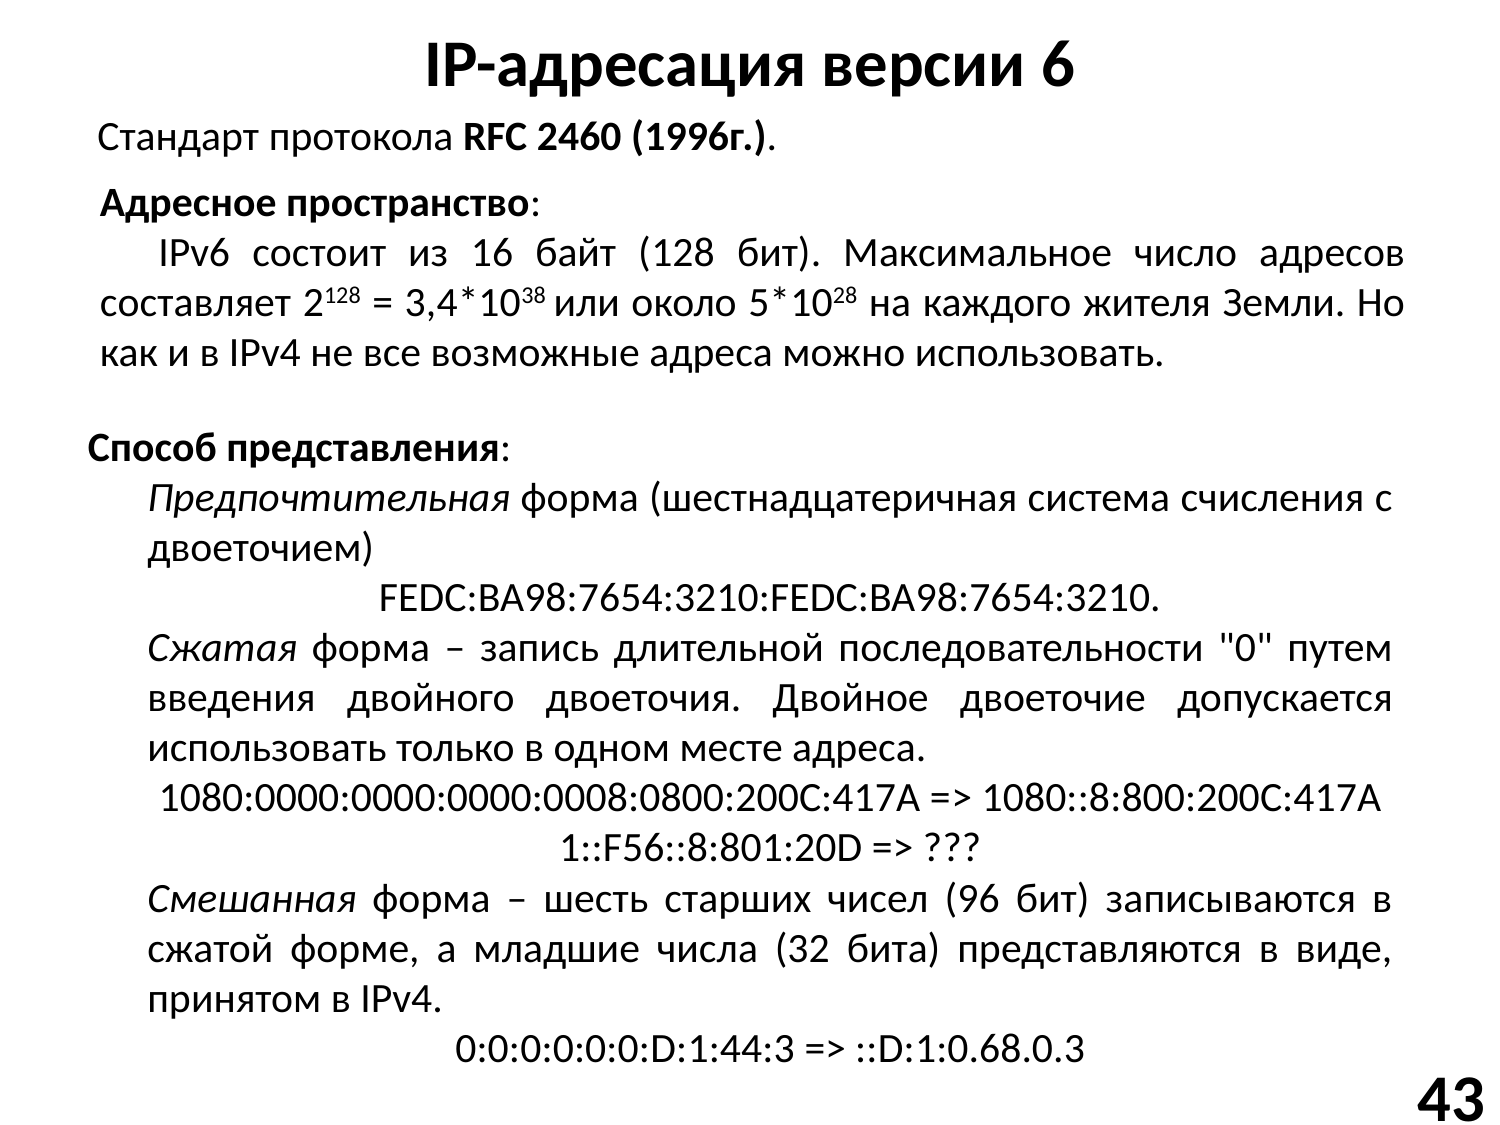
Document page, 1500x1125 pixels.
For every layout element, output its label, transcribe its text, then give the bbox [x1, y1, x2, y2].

slide_number 43 [1328, 1065, 1500, 1125]
text_box Стандарт протокола RFC 2460 (1996г.). [82, 101, 1418, 167]
title IP-адресация версии 6 [41, 7, 1459, 112]
text_box Адресное пространство: IPv6 состоит из 16 байт (128 бит). Максимальное число адресов составляет 2128 = 3,4*1038 или около 5*1028 на каждого жителя Земли. Но как и в IPv4 не все возможные адреса можно использовать. [85, 167, 1420, 382]
text_box Способ представления: Предпочтительная форма (шестнадцатеричная система счисления с двоеточием) FEDC:BA98:7654:3210:FEDC:BA98:7654:3210. Сжатая форма – запись длительной последовательности "0" путем введения двойного двоеточия. Двойное двоеточие допускается использовать только в одном месте адреса. 1080:0000:0000:0000:0008:0800:200C:417A => 1080::8:800:200C:417A 1::F56::8:801:20D => ??? Смешанная форма – шесть старших чисел (96 бит) записываются в сжатой форме, а младшие числа (32 бита) представляются в виде, принятом в IPv4. 0:0:0:0:0:0:D:1:44:3 => ::D:1:0.68.0.3 [73, 412, 1408, 1078]
